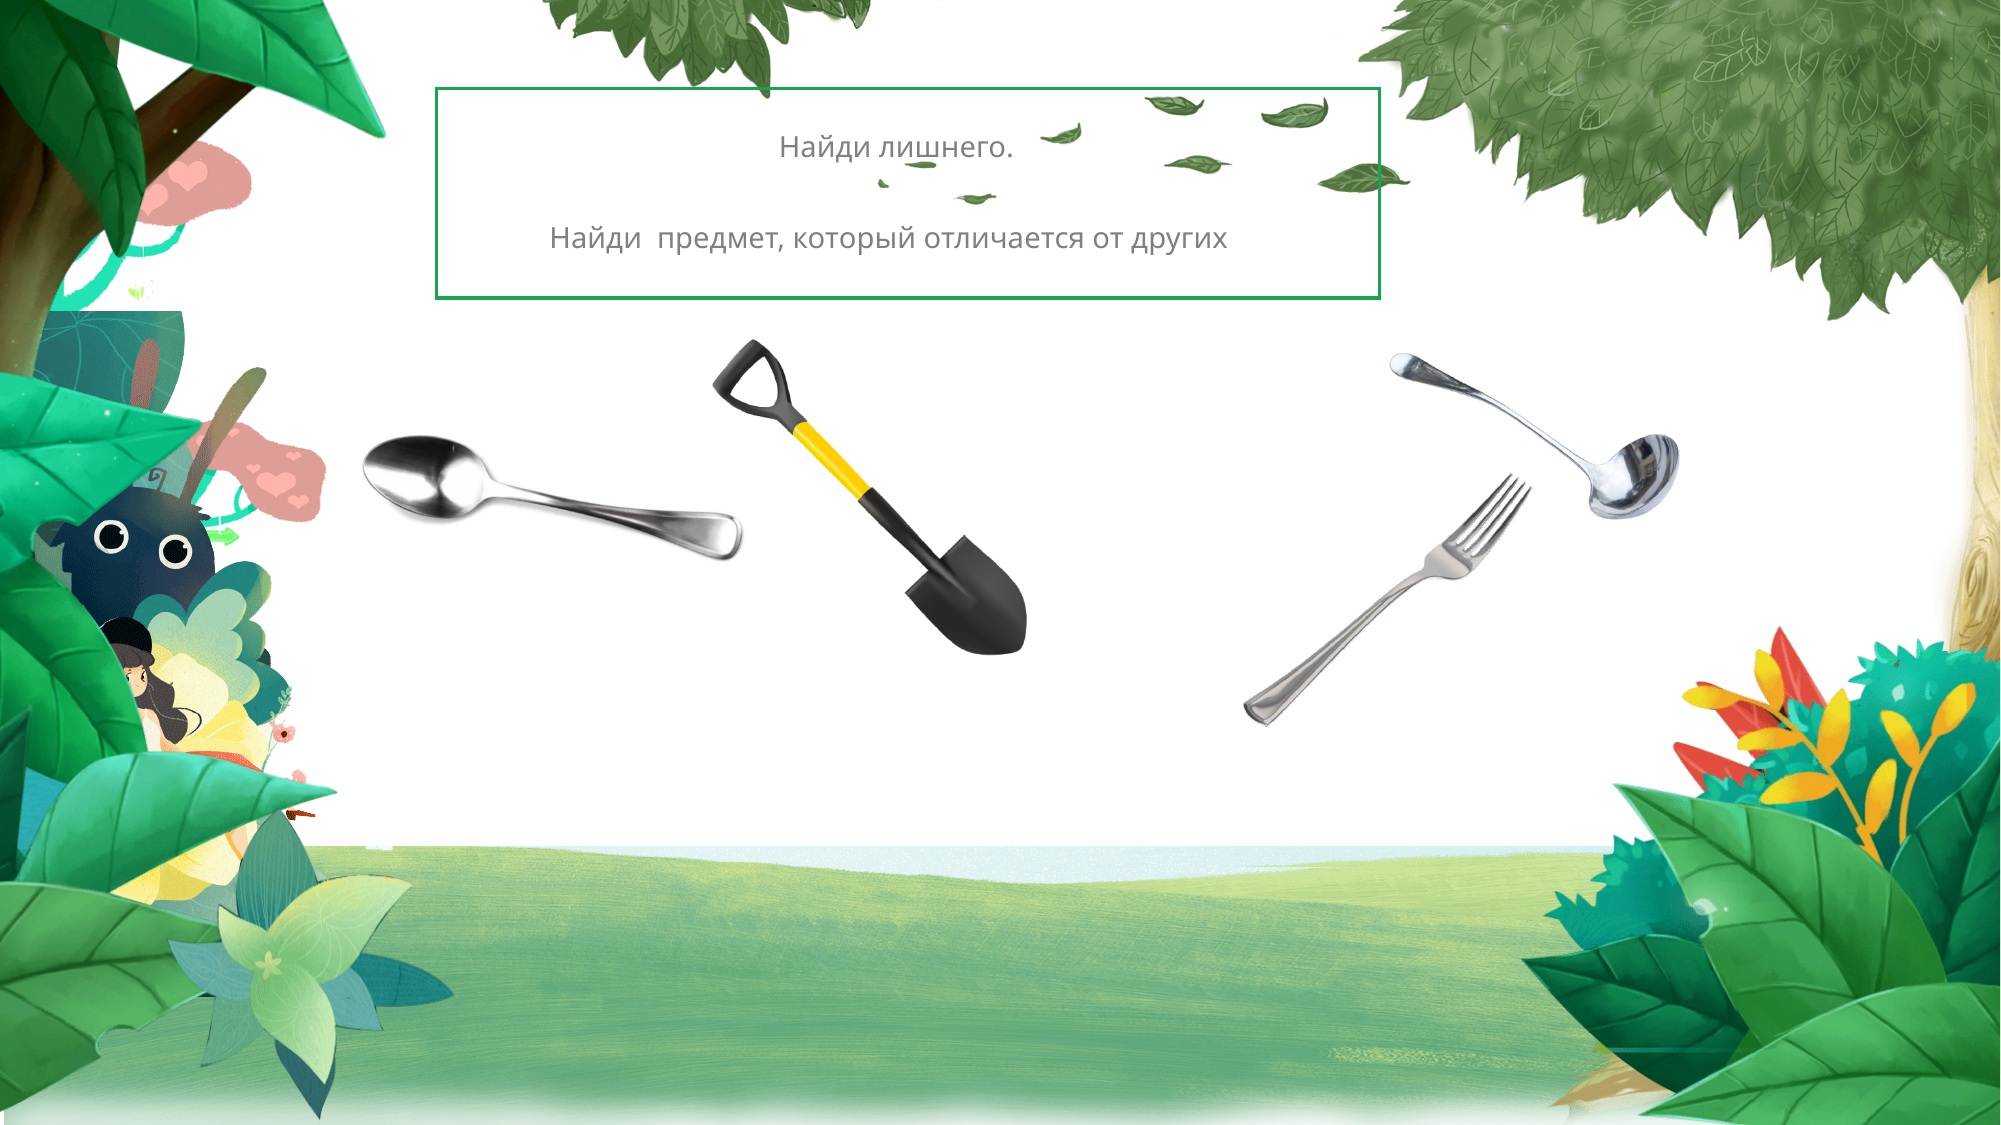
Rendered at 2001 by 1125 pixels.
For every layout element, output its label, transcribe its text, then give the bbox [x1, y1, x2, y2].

text_box Найди предмет, который отличается от других [529, 192, 1363, 265]
picture [0, 0, 2001, 1125]
text_box Найди лишнего. [758, 101, 1593, 174]
text_box [435, 88, 1381, 299]
